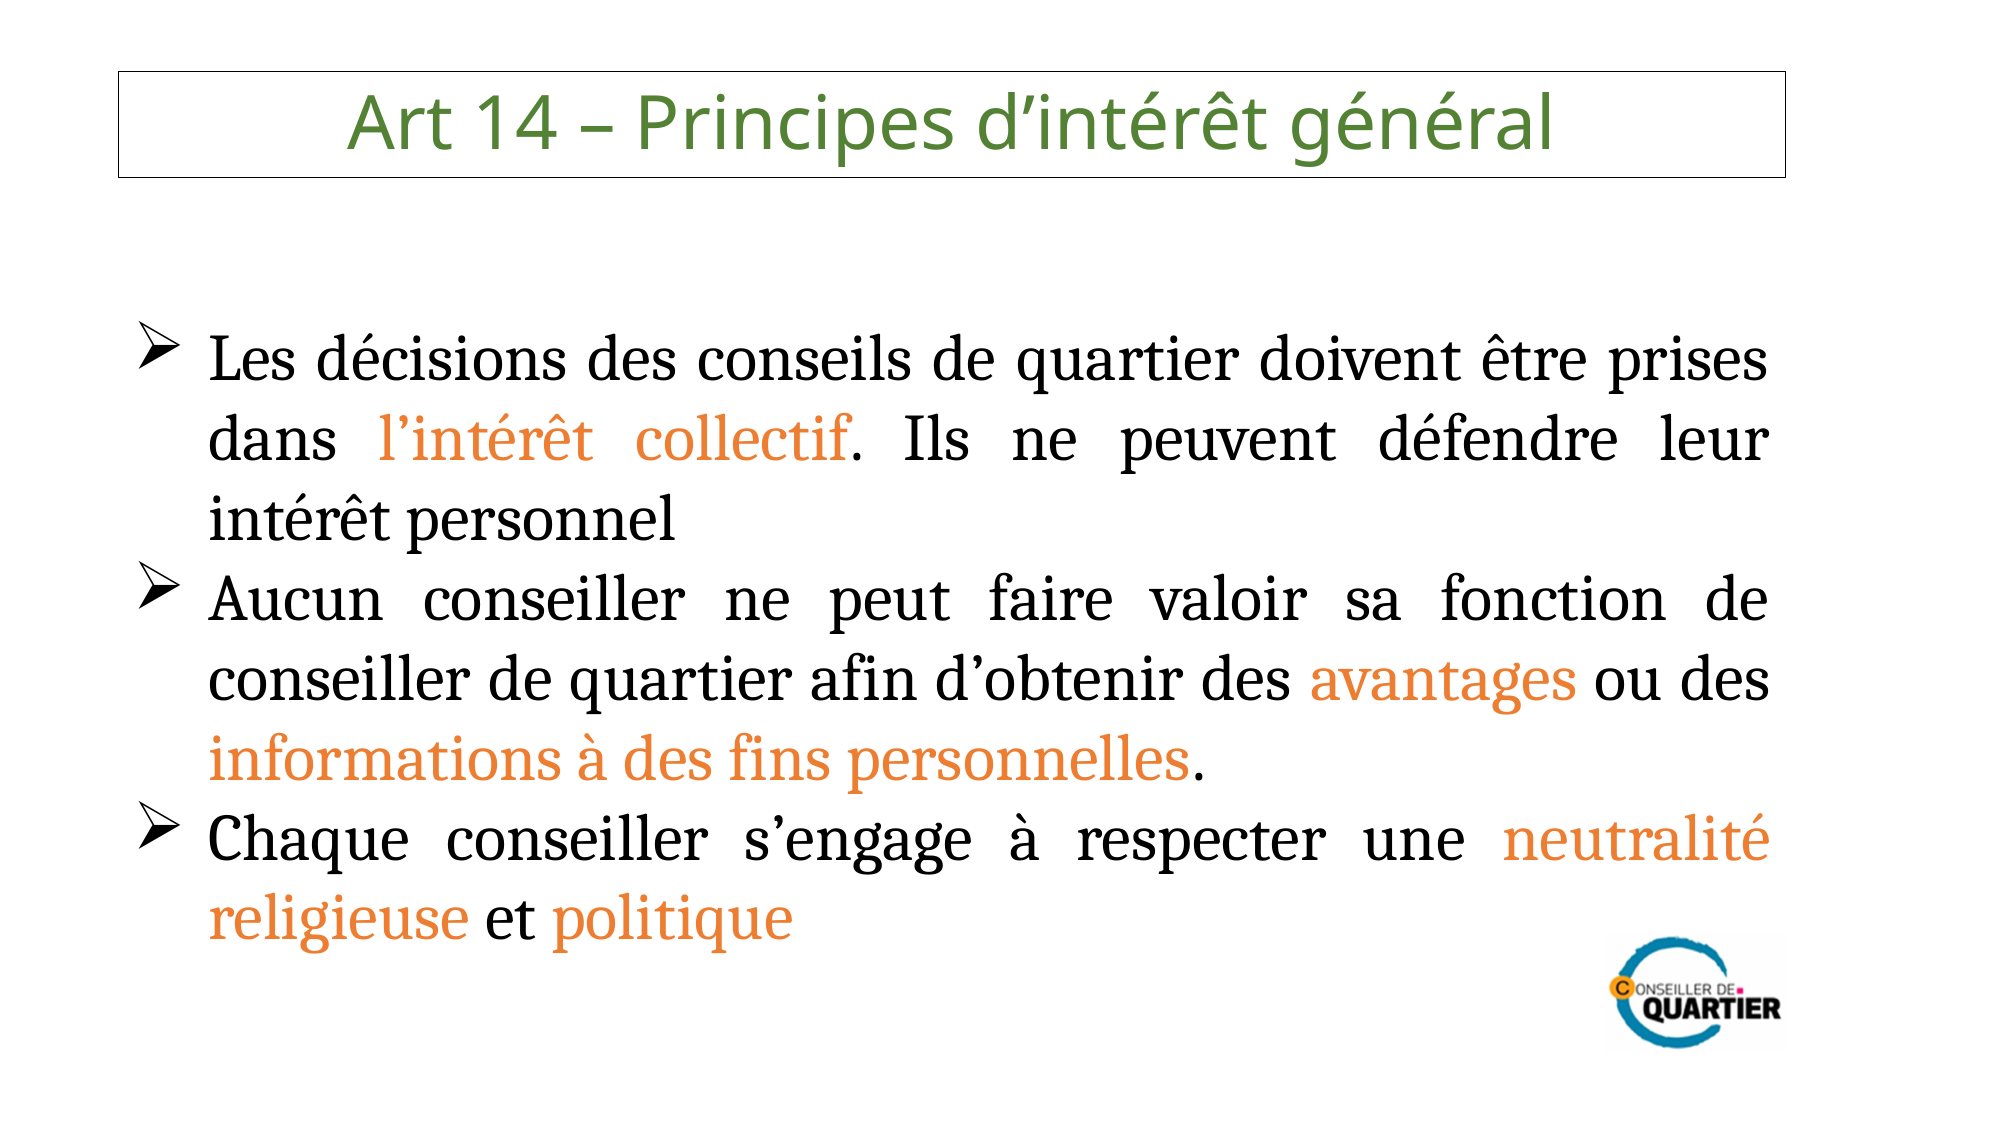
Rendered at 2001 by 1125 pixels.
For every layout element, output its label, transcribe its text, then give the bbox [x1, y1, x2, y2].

picture [1606, 902, 1785, 1083]
title Art 14 – Principes d’intérêt général [118, 71, 1786, 178]
text_box Les décisions des conseils de quartier doivent être prises dans l’intérêt collectif. Ils ne peuvent défendre leur intérêt personnel Aucun conseiller ne peut faire valoir sa fonction de conseiller de quartier afin d’obtenir des avantages ou des informations à des fins personnelles. Chaque conseiller s’engage à respecter une neutralité religieuse et politique [118, 306, 1786, 961]
